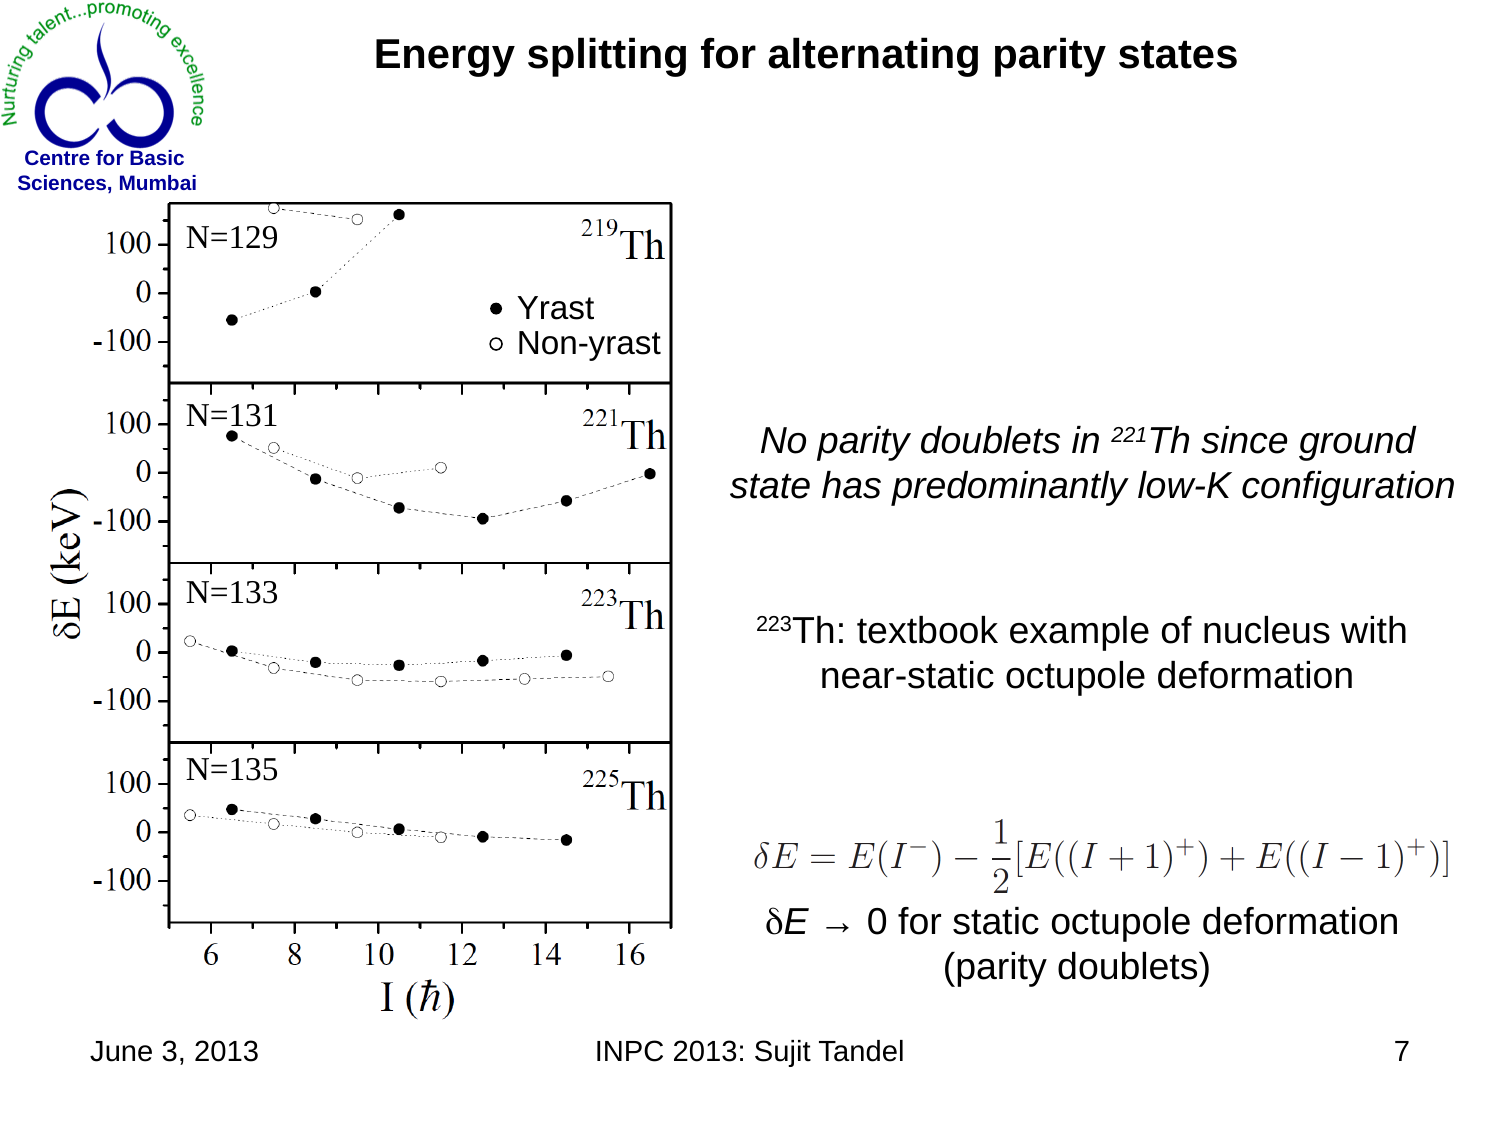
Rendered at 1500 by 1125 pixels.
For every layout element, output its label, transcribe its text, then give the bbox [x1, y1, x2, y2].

text_box No parity doublets in 221Th since ground state has predominantly low-K configuration [715, 408, 1471, 515]
text_box [217, 148, 715, 1024]
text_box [0, 0, 213, 203]
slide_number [75, 1027, 425, 1103]
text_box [749, 810, 1454, 995]
footer INPC 2013: Sujit Tandel [512, 1024, 988, 1103]
text_box 223Th: textbook example of nucleus with near-static octupole deformation [741, 597, 1434, 704]
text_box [489, 278, 677, 370]
text_box Energy splitting for alternating parity states [358, 19, 1254, 84]
picture [40, 196, 676, 1020]
slide_number 7 [1074, 1024, 1425, 1103]
